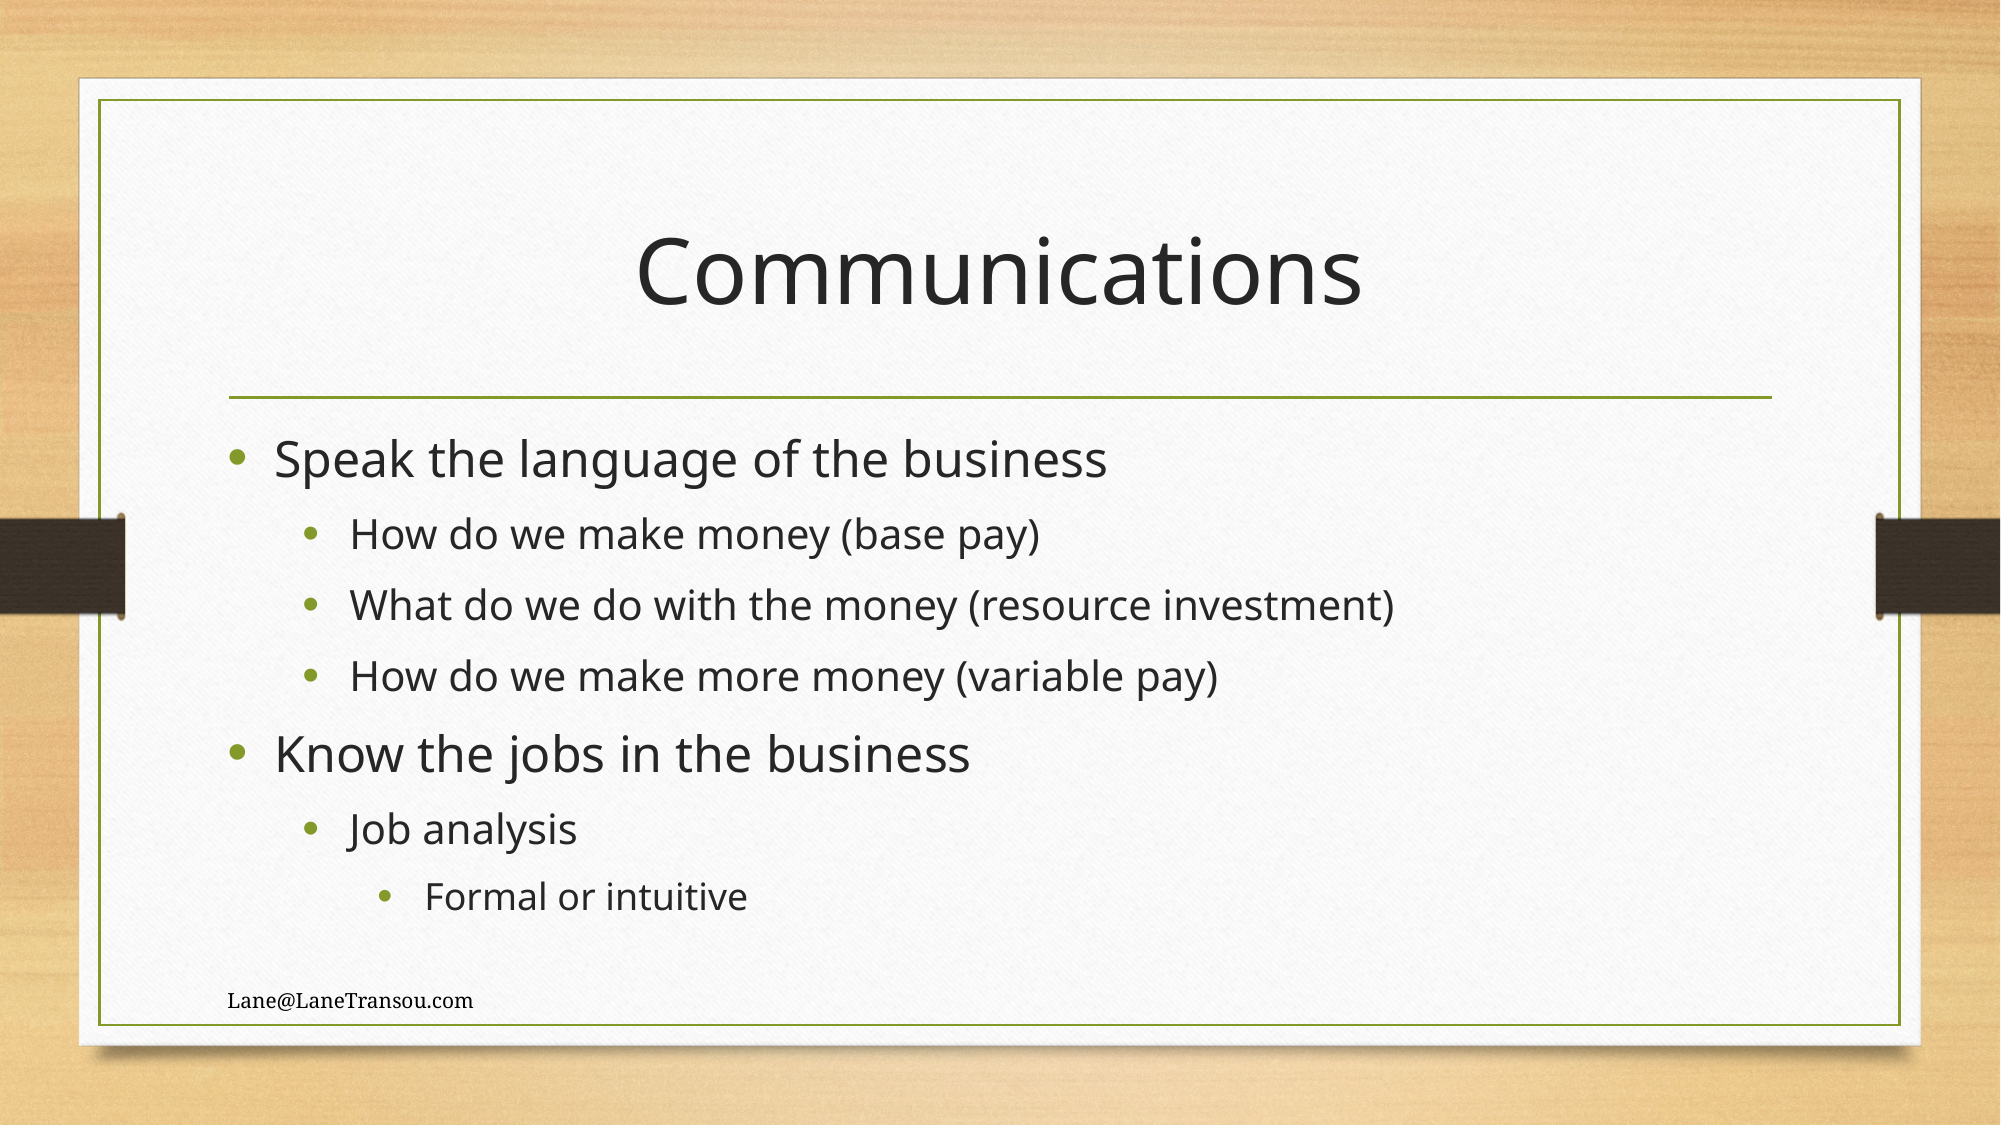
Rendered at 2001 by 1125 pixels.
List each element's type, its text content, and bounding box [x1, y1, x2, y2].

list Speak the language of the business How do we make money (base pay) What do we do with the money (resource investment) How do we make more money (variable pay) Know the jobs in the business Job analysis Formal or intuitive [212, 419, 1788, 964]
picture [0, 0, 2001, 1125]
title Communications [212, 161, 1788, 375]
footer Lane@LaneTransou.com [212, 979, 1411, 1025]
